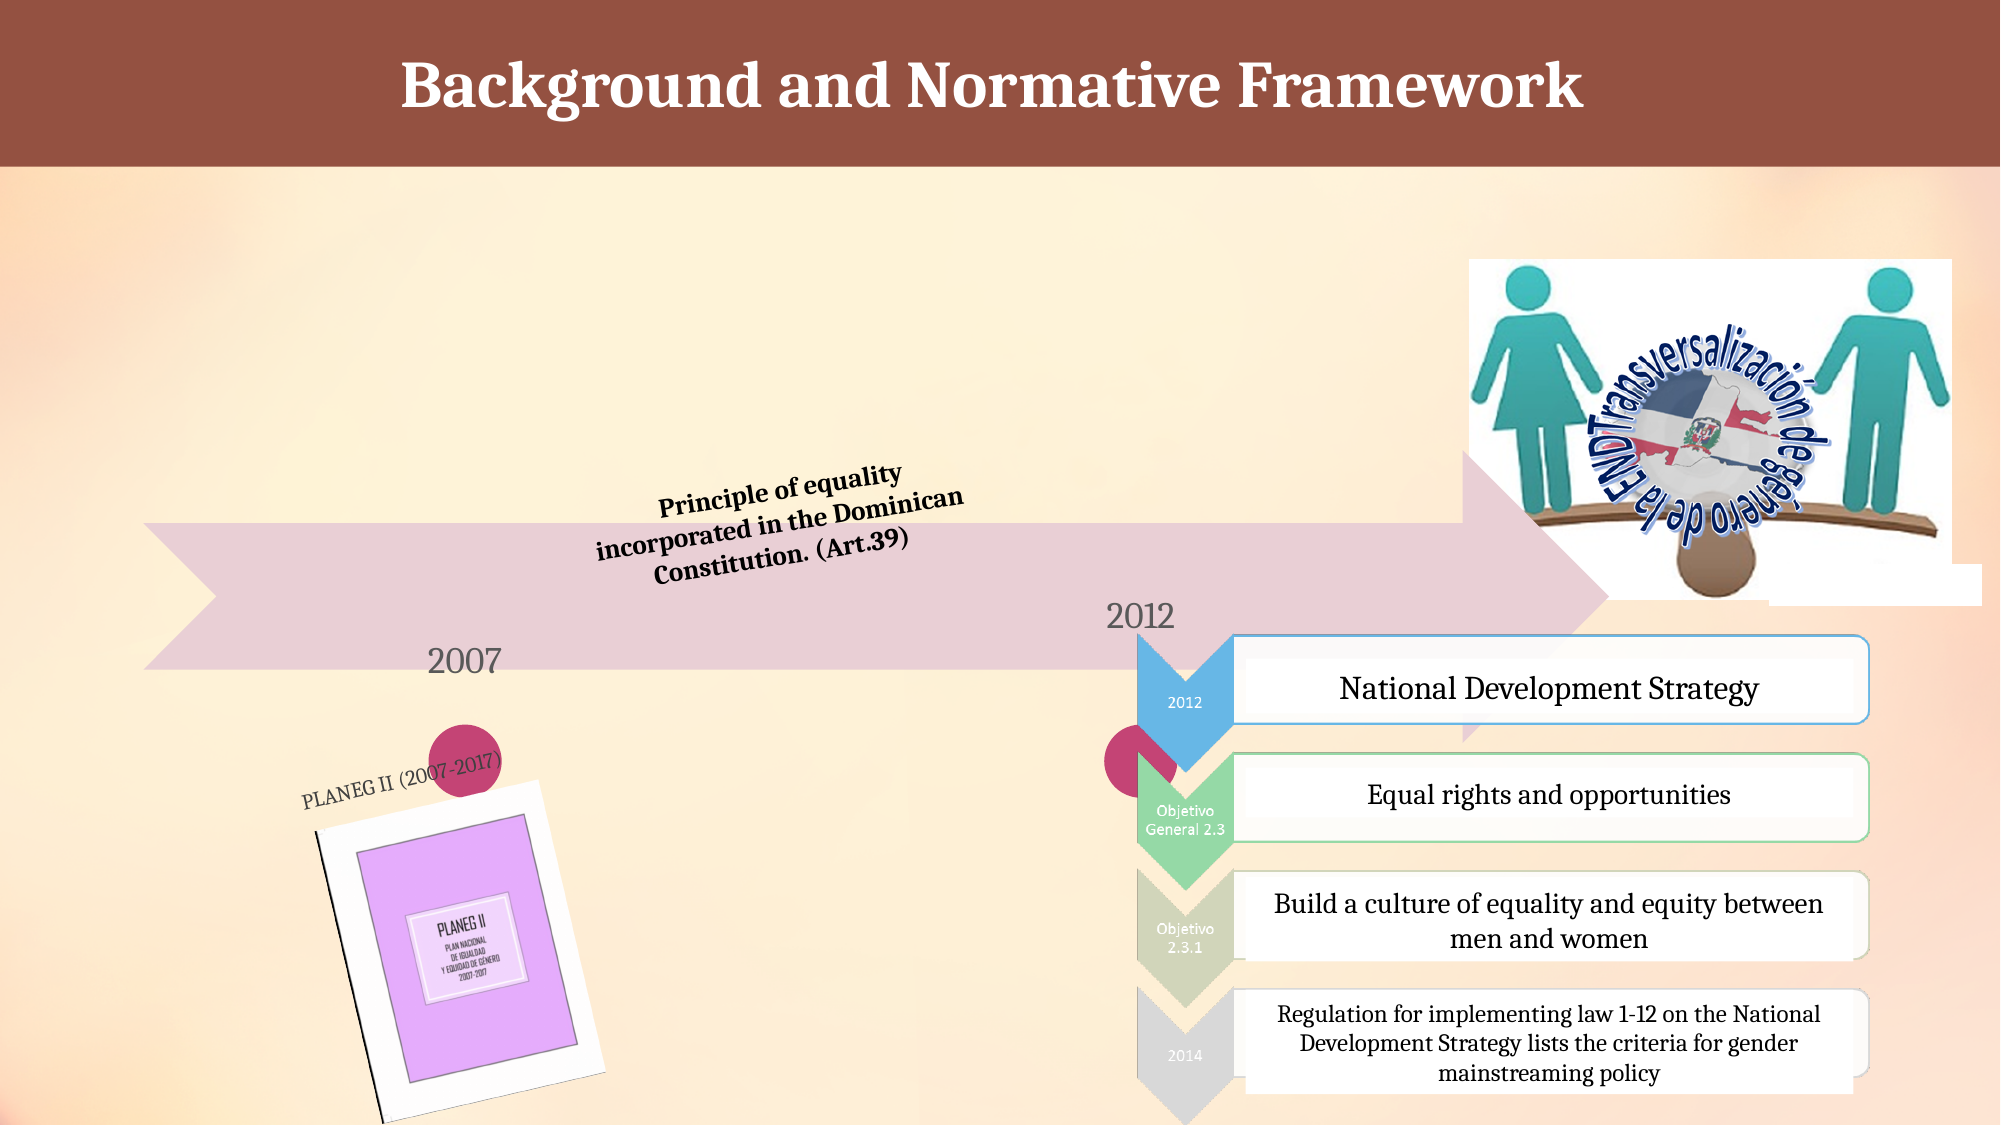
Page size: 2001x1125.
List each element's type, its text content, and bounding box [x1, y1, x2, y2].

text_box Background and Normative Framework [0, 0, 2000, 167]
picture [0, 0, 2001, 1125]
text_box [143, 230, 1610, 963]
